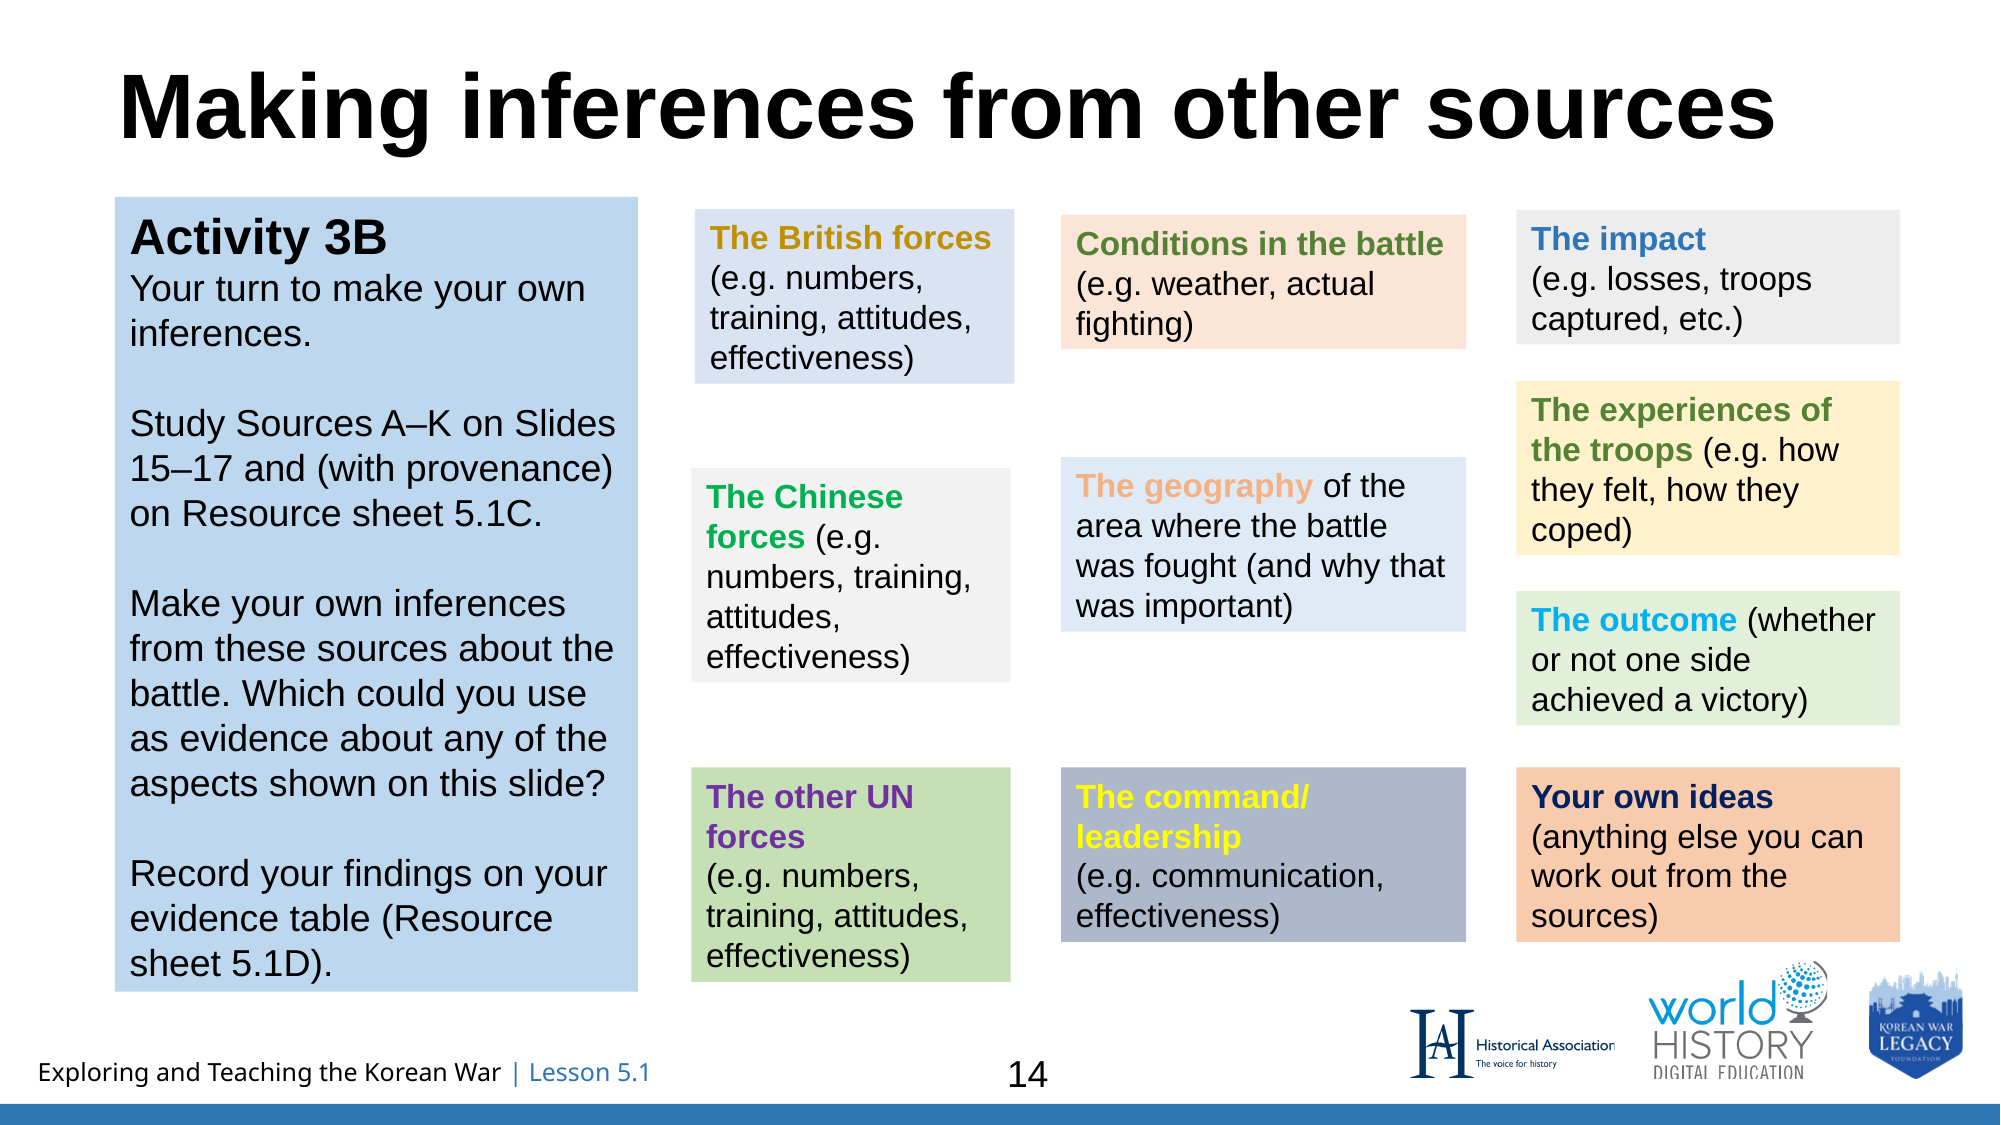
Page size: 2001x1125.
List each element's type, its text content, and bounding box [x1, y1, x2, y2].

picture [1869, 965, 1963, 1079]
text_box Activity 3B Your turn to make your own inferences. Study Sources A–K on Slides 15–17 and (with provenance) on Resource sheet 5.1C. Make your own inferences from these sources about the battle. Which could you use as evidence about any of the aspects shown on this slide? Record your findings on your evidence table (Resource sheet 5.1D). [114, 196, 638, 992]
title Making inferences from other sources [118, 59, 1844, 277]
text_box Your own ideas (anything else you can work out from the sources) [1516, 767, 1901, 942]
text_box The command/ leadership (e.g. communication, effectiveness) [1061, 767, 1467, 942]
text_box Conditions in the battle (e.g. weather, actual fighting) [1061, 214, 1467, 350]
text_box The experiences of the troops (e.g. how they felt, how they coped) [1516, 381, 1901, 556]
text_box The impact (e.g. losses, troops captured, etc.) [1516, 209, 1901, 345]
text_box The outcome (whether or not one side achieved a victory) [1516, 590, 1901, 726]
slide_number 14 [647, 1042, 1409, 1103]
text_box The Chinese forces (e.g. numbers, training, attitudes, effectiveness) [691, 468, 1011, 683]
text_box The other UN forces (e.g. numbers, training, attitudes, effectiveness) [691, 767, 1011, 982]
text_box The geography of the area where the battle was fought (and why that was important) [1061, 457, 1467, 632]
text_box The British forces (e.g. numbers, training, attitudes, effectiveness) [694, 209, 1015, 384]
